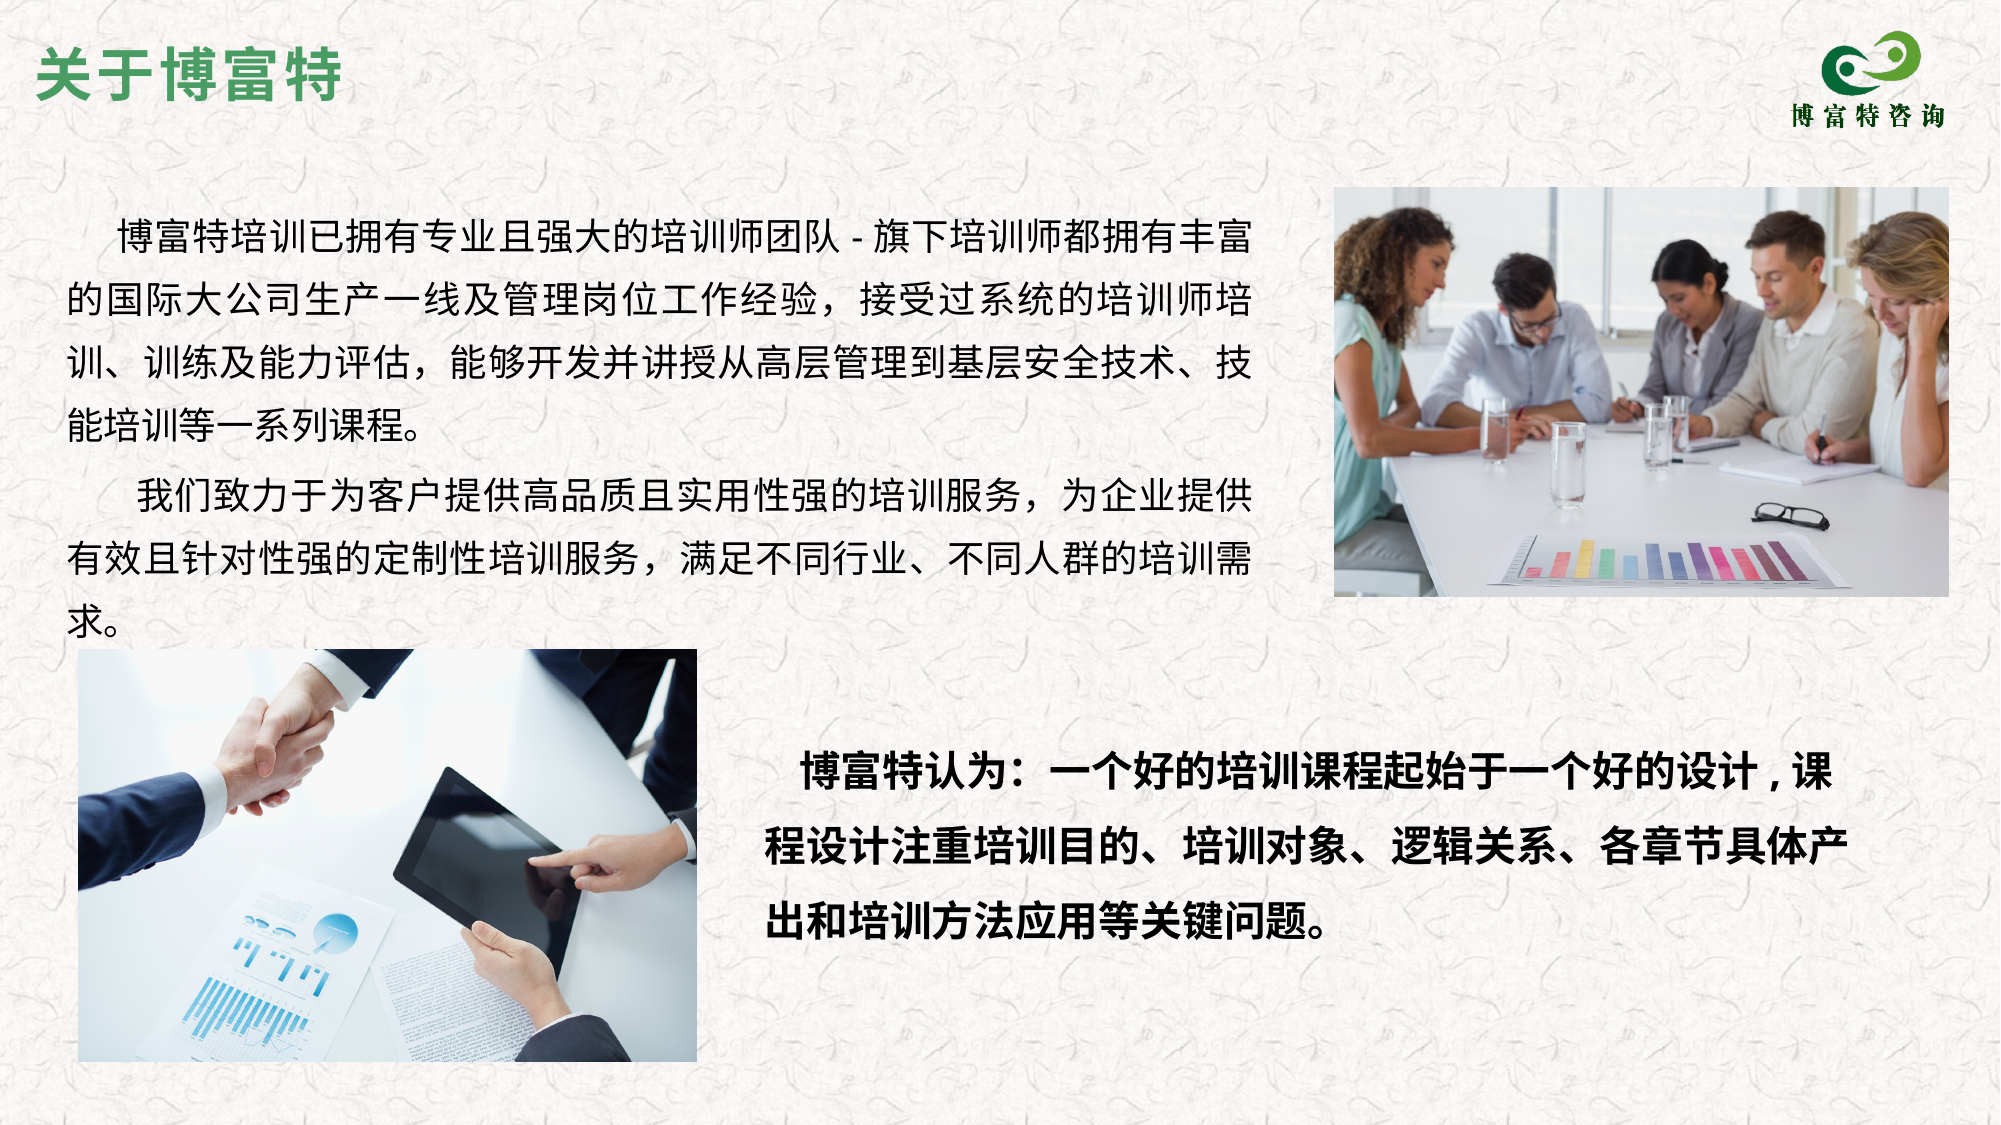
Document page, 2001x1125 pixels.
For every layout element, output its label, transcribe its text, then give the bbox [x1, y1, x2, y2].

picture [0, 0, 2001, 1125]
text_box 博富特认为：一个好的培训课程起始于一个好的设计,课程设计注重培训目的、培训对象、逻辑关系、各章节具体产出和培训方法应用等关键问题。 [750, 712, 1876, 953]
text_box 关于博富特 [19, 31, 1138, 129]
text_box 博富特培训已拥有专业且强大的培训师团队-旗下培训师都拥有丰富的国际大公司生产一线及管理岗位工作经验，接受过系统的培训师培训、训练及能力评估，能够开发并讲授从高层管理到基层安全技术、技能培训等一系列课程。 我们致力于为客户提供高品质且实用性强的培训服务，为企业提供有效且针对性强的定制性培训服务，满足不同行业、不同人群的培训需求。 [51, 187, 1269, 651]
